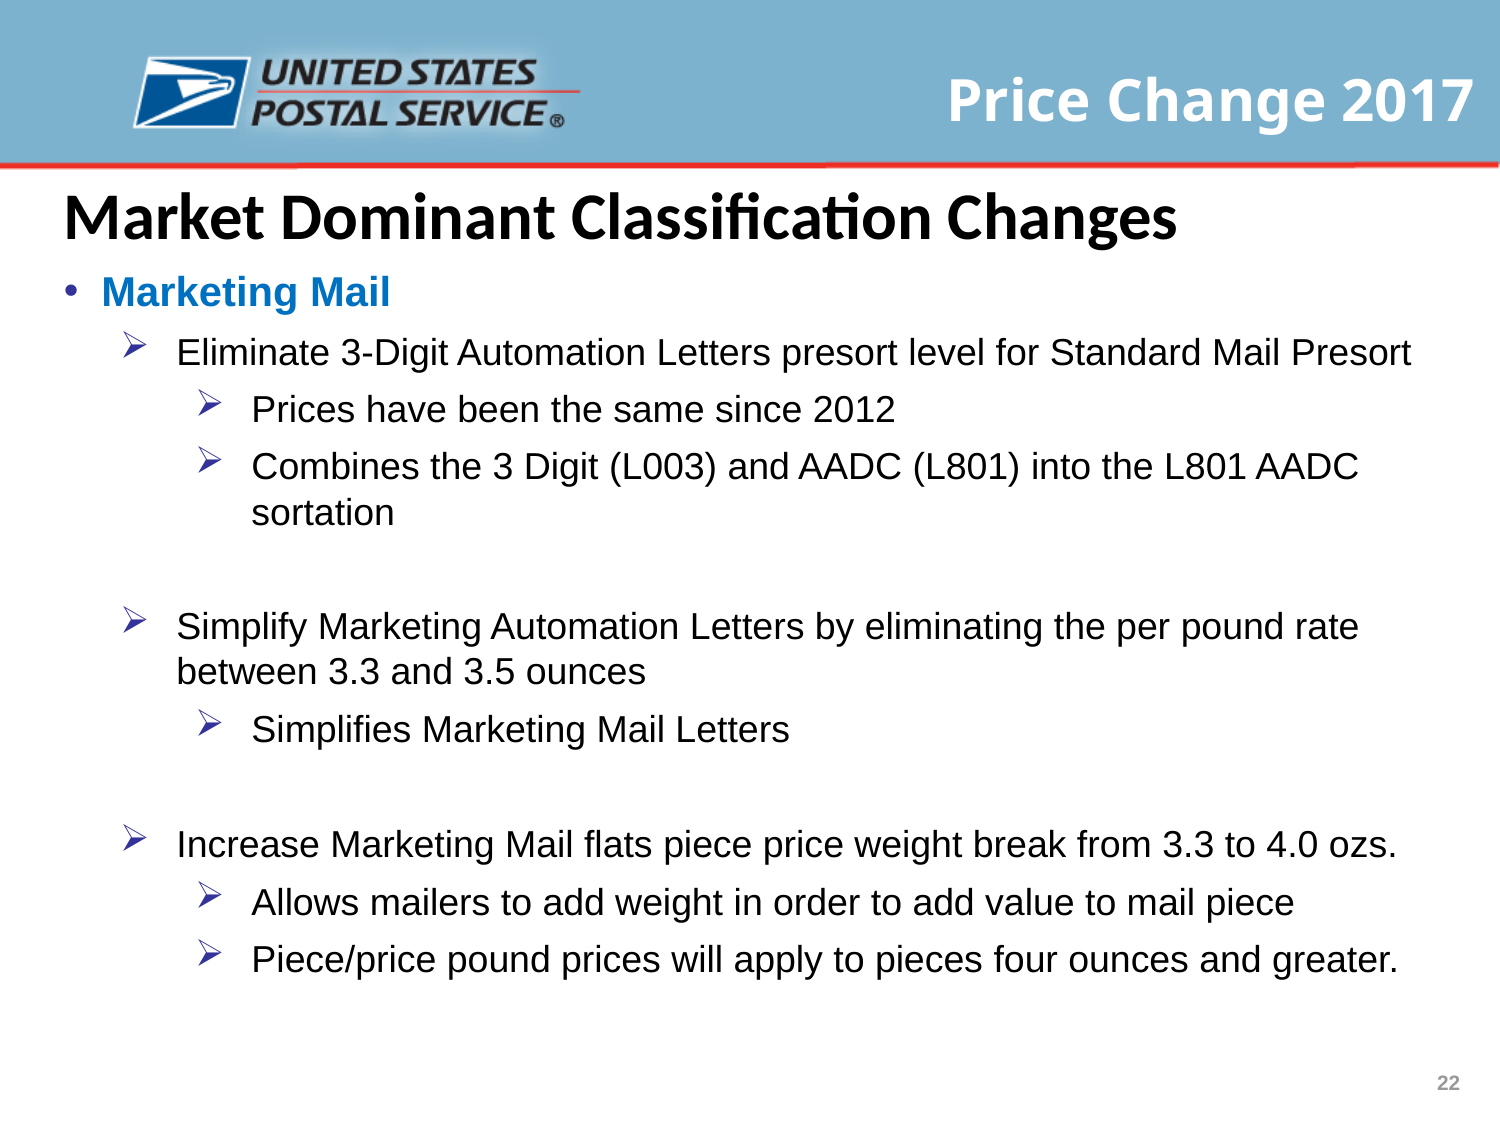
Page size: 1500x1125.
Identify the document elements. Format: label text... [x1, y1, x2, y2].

picture [1266, 96, 1279, 115]
picture [0, 0, 1500, 170]
text_box Market Dominant Classification Changes Marketing Mail Eliminate 3-Digit Automation Letters presort level for Standard Mail Presort Prices have been the same since 2012 Combines the 3 Digit (L003) and AADC (L801) into the L801 AADC sortation Simplify Marketing Automation Letters by eliminating the per pound rate between 3.3 and 3.5 ounces Simplifies Marketing Mail Letters Increase Marketing Mail flats piece price weight break from 3.3 to 4.0 ozs. Allows mailers to add weight in order to add value to mail piece Piece/price pound prices will apply to pieces four ounces and greater. [49, 135, 1489, 1125]
slide_number 22 [1355, 1062, 1476, 1101]
